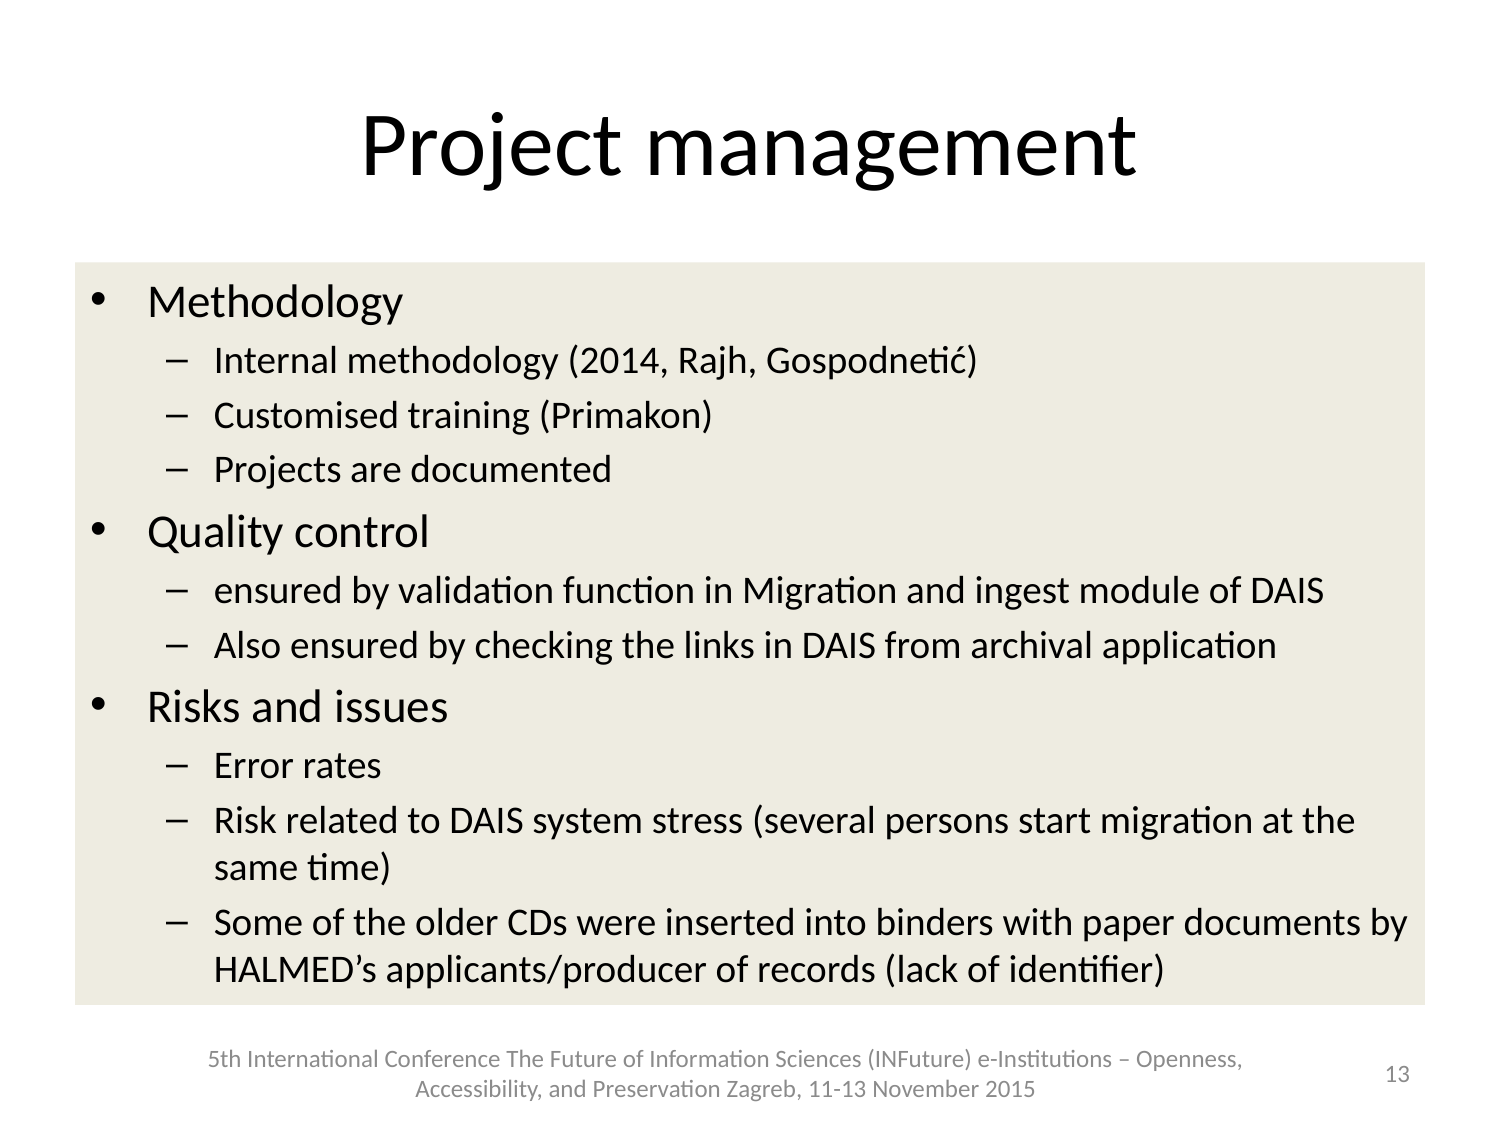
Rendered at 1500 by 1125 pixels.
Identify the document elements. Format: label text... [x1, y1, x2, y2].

title Project management [75, 45, 1425, 233]
list Methodology Internal methodology (2014, Rajh, Gospodnetić) Customised training (Primakon) Projects are documented Quality control ensured by validation function in Migration and ingest module of DAIS Also ensured by checking the links in DAIS from archival application Risks and issues Error rates Risk related to DAIS system stress (several persons start migration at the same time) Some of the older CDs were inserted into binders with paper documents by HALMED’s applicants/producer of records (lack of identifier) [75, 262, 1425, 1005]
slide_number 13 [1074, 1042, 1425, 1103]
footer 5th International Conference The Future of Information Sciences (INFuture) e-Institutions – Openness, Accessibility, and Preservation Zagreb, 11-13 November 2015 [135, 1042, 1074, 1103]
